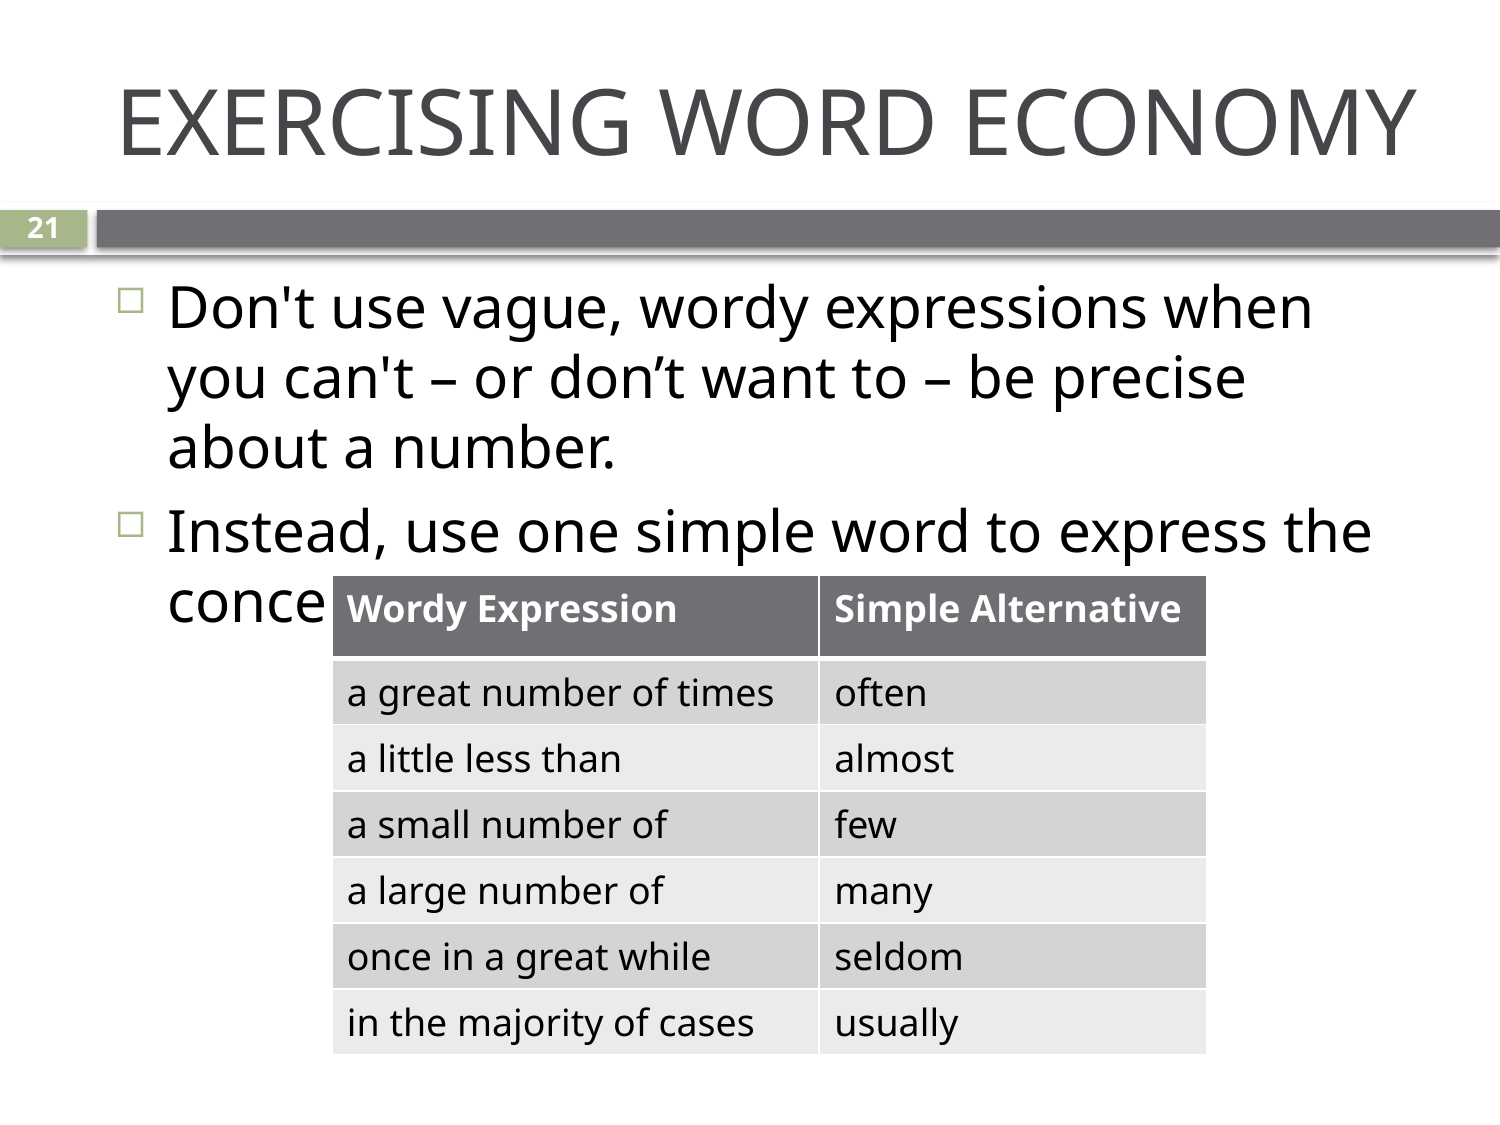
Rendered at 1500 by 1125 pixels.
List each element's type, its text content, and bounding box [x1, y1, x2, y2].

table_cell few [820, 792, 1206, 856]
table_cell a little less than [333, 725, 818, 790]
table_header Wordy Expression [333, 576, 818, 656]
table_cell usually [820, 990, 1206, 1054]
slide_number 21 [0, 208, 88, 249]
table_cell a small number of [333, 792, 818, 856]
table_cell a great number of times [333, 661, 818, 724]
list Don't use vague, wordy expressions when you can't – or don’t want to – be precise about a number. Instead, use one simple word to express the concept. [100, 262, 1438, 513]
table_header Simple Alternative [820, 576, 1206, 656]
table_cell many [820, 858, 1206, 922]
title EXERCISING WORD ECONOMY [100, 37, 1438, 200]
table_cell often [820, 661, 1206, 724]
table_cell seldom [820, 924, 1206, 988]
table_cell once in a great while [333, 924, 818, 988]
table_cell in the majority of cases [333, 990, 818, 1054]
table_cell a large number of [333, 858, 818, 922]
table_cell almost [820, 725, 1206, 790]
